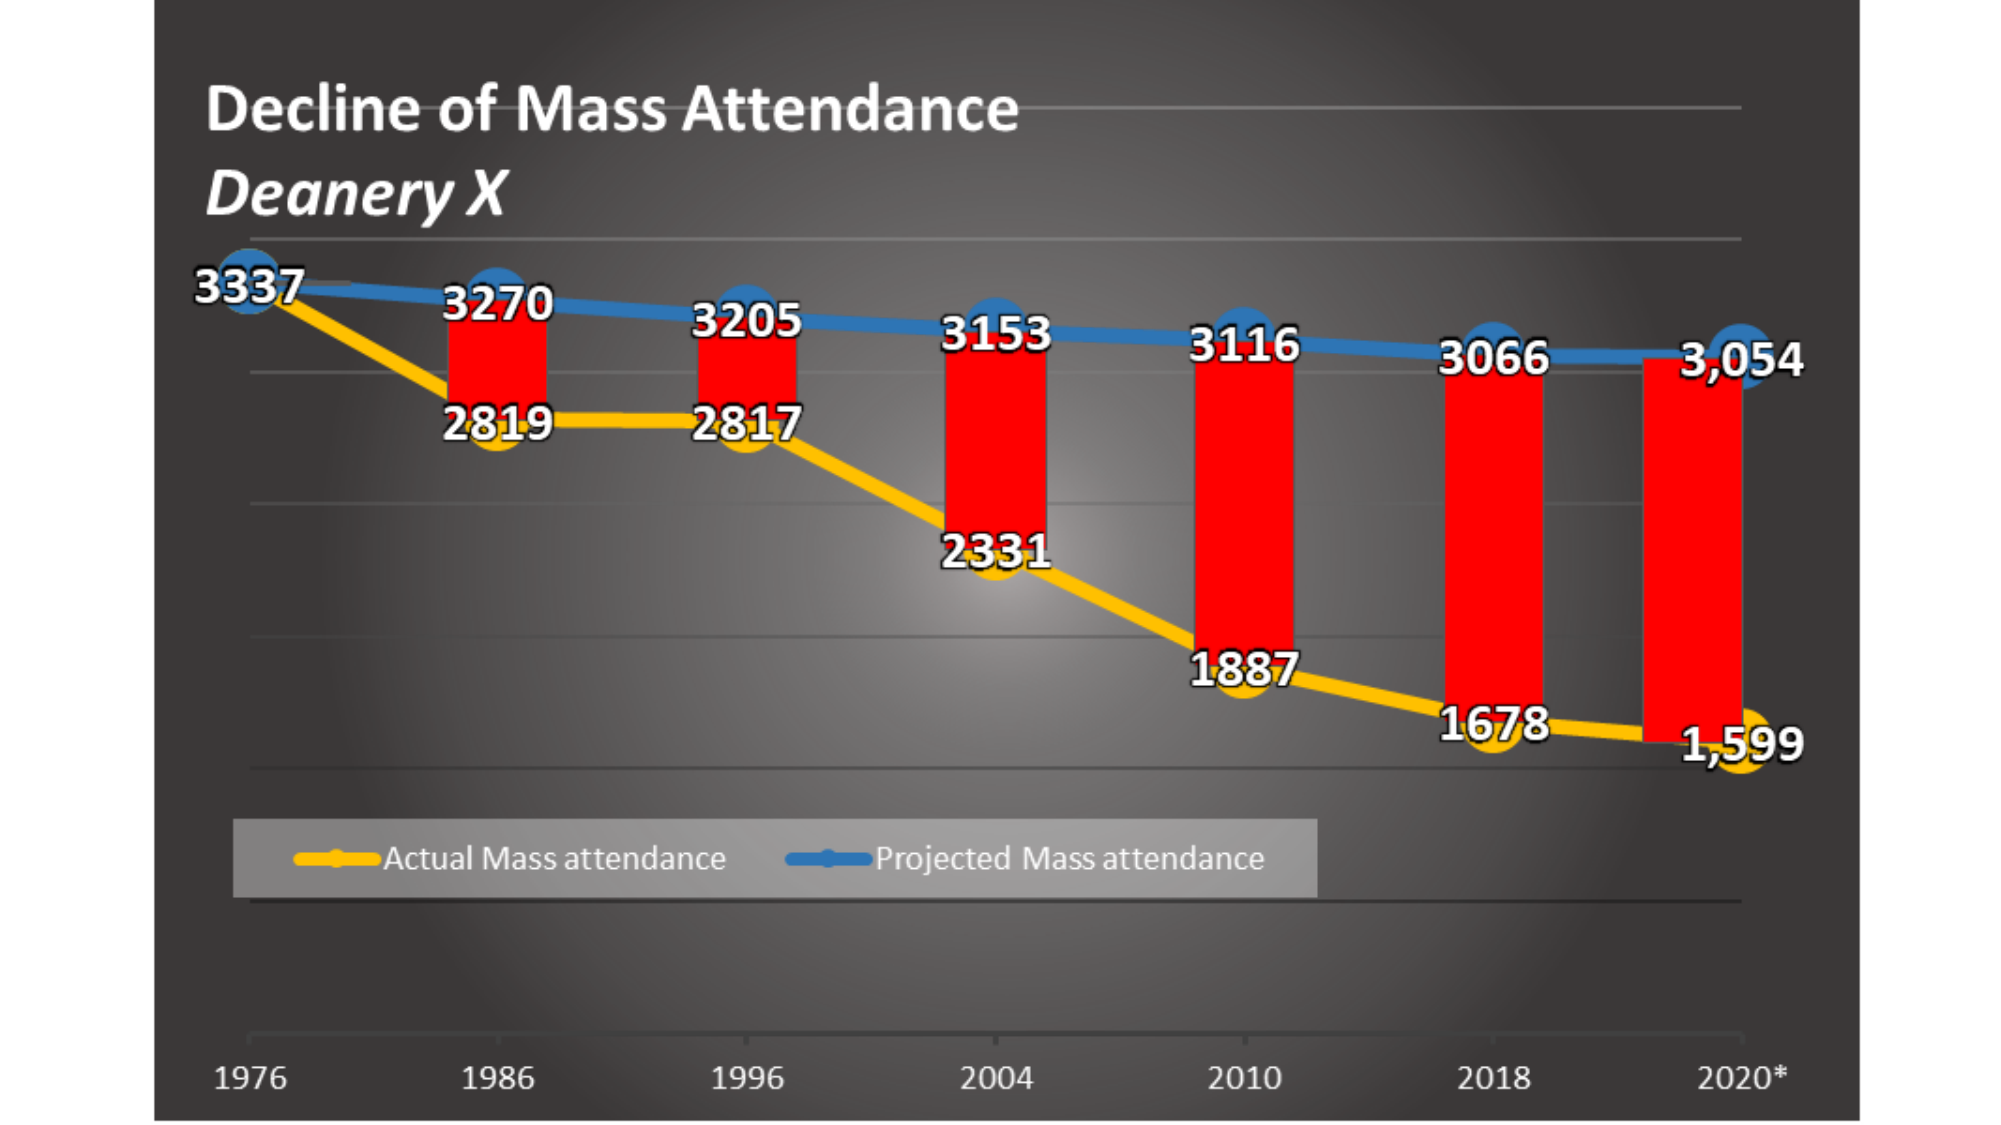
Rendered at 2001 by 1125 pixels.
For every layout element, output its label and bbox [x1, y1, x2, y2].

picture [151, 0, 1864, 1125]
